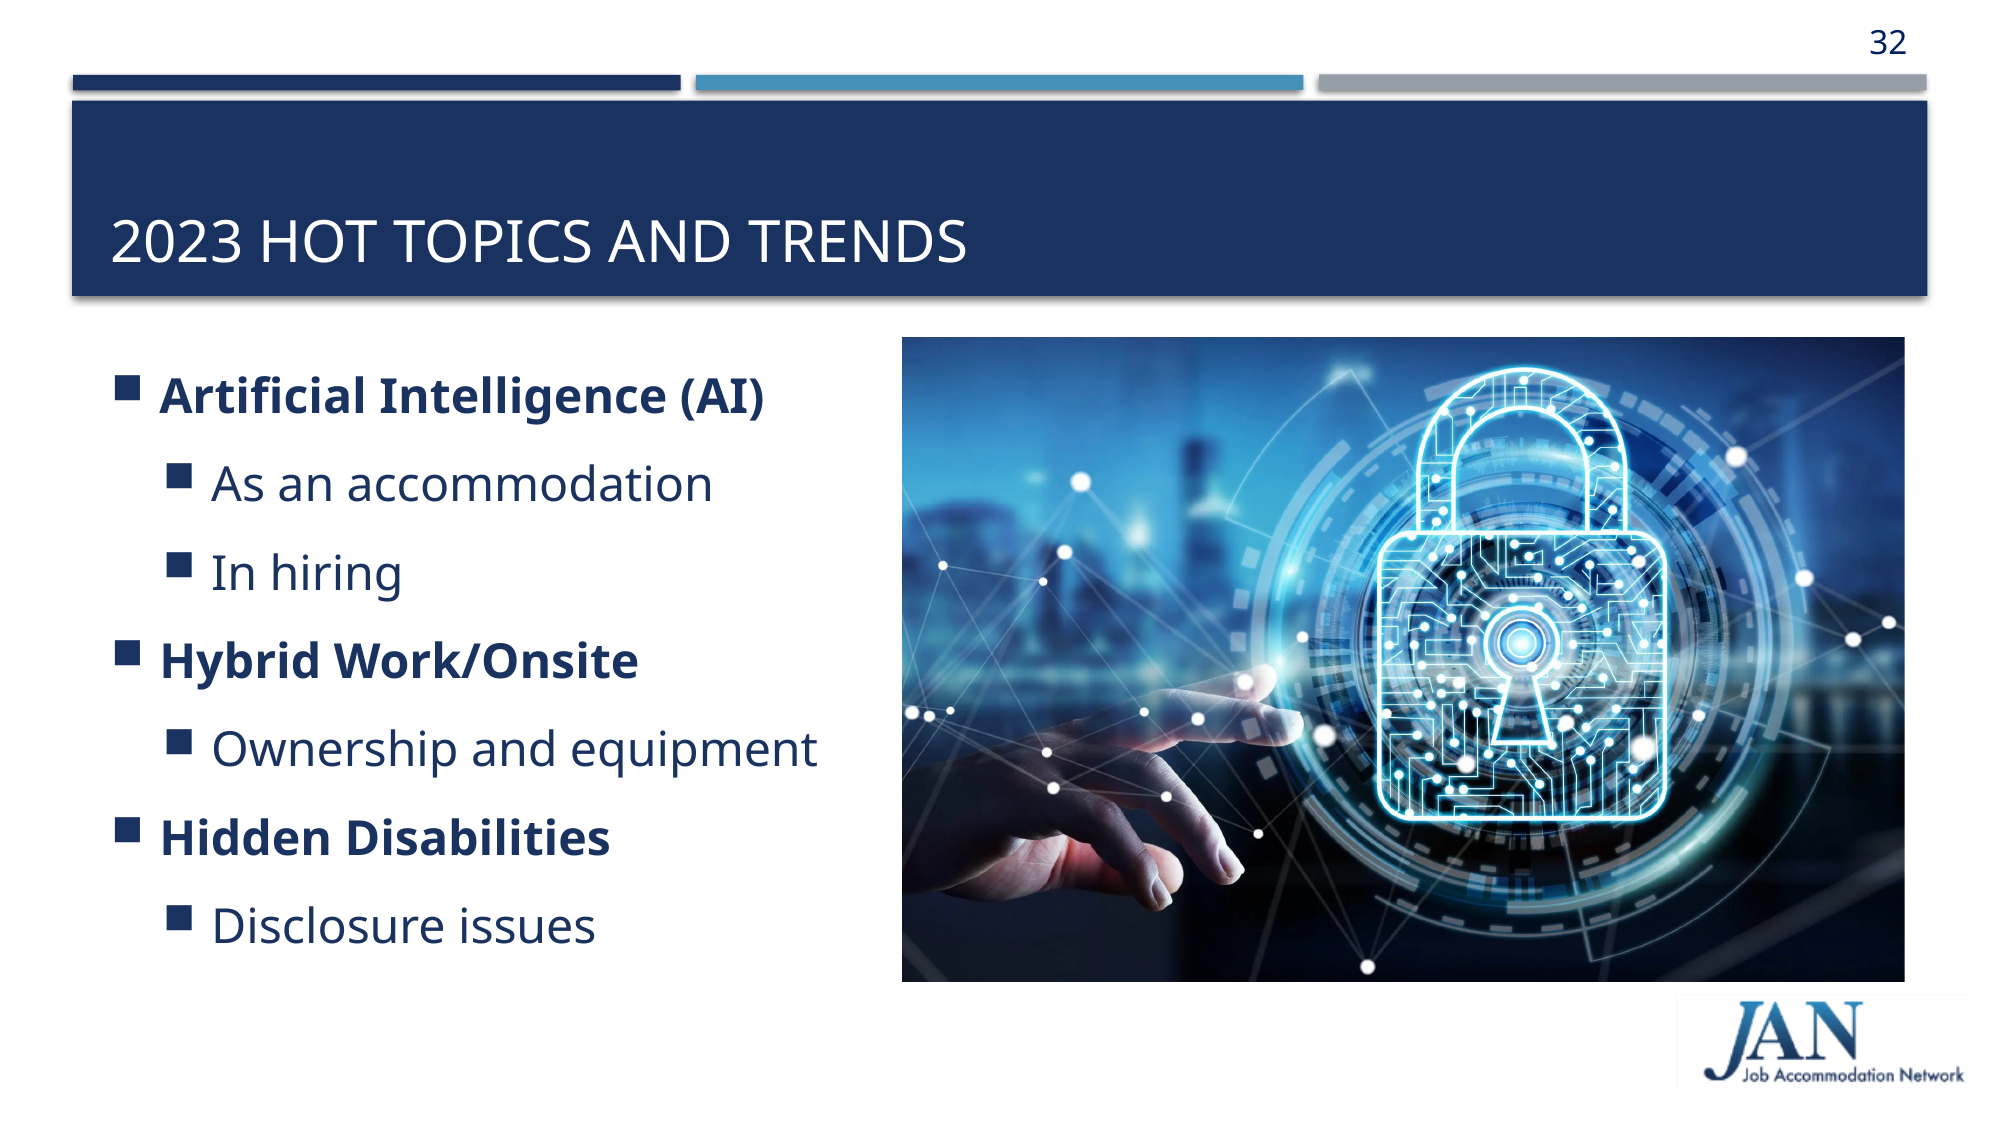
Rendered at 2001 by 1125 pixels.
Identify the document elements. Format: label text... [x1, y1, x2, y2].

slide_number 32 [1749, 12, 1923, 73]
list Artificial Intelligence (AI) As an accommodation In hiring Hybrid Work/Onsite Ownership and equipment Hidden Disabilities Disclosure issues [95, 357, 895, 962]
picture [901, 336, 1906, 982]
picture [1676, 994, 1977, 1090]
title 2023 Hot Topics and Trends [95, 115, 1905, 282]
